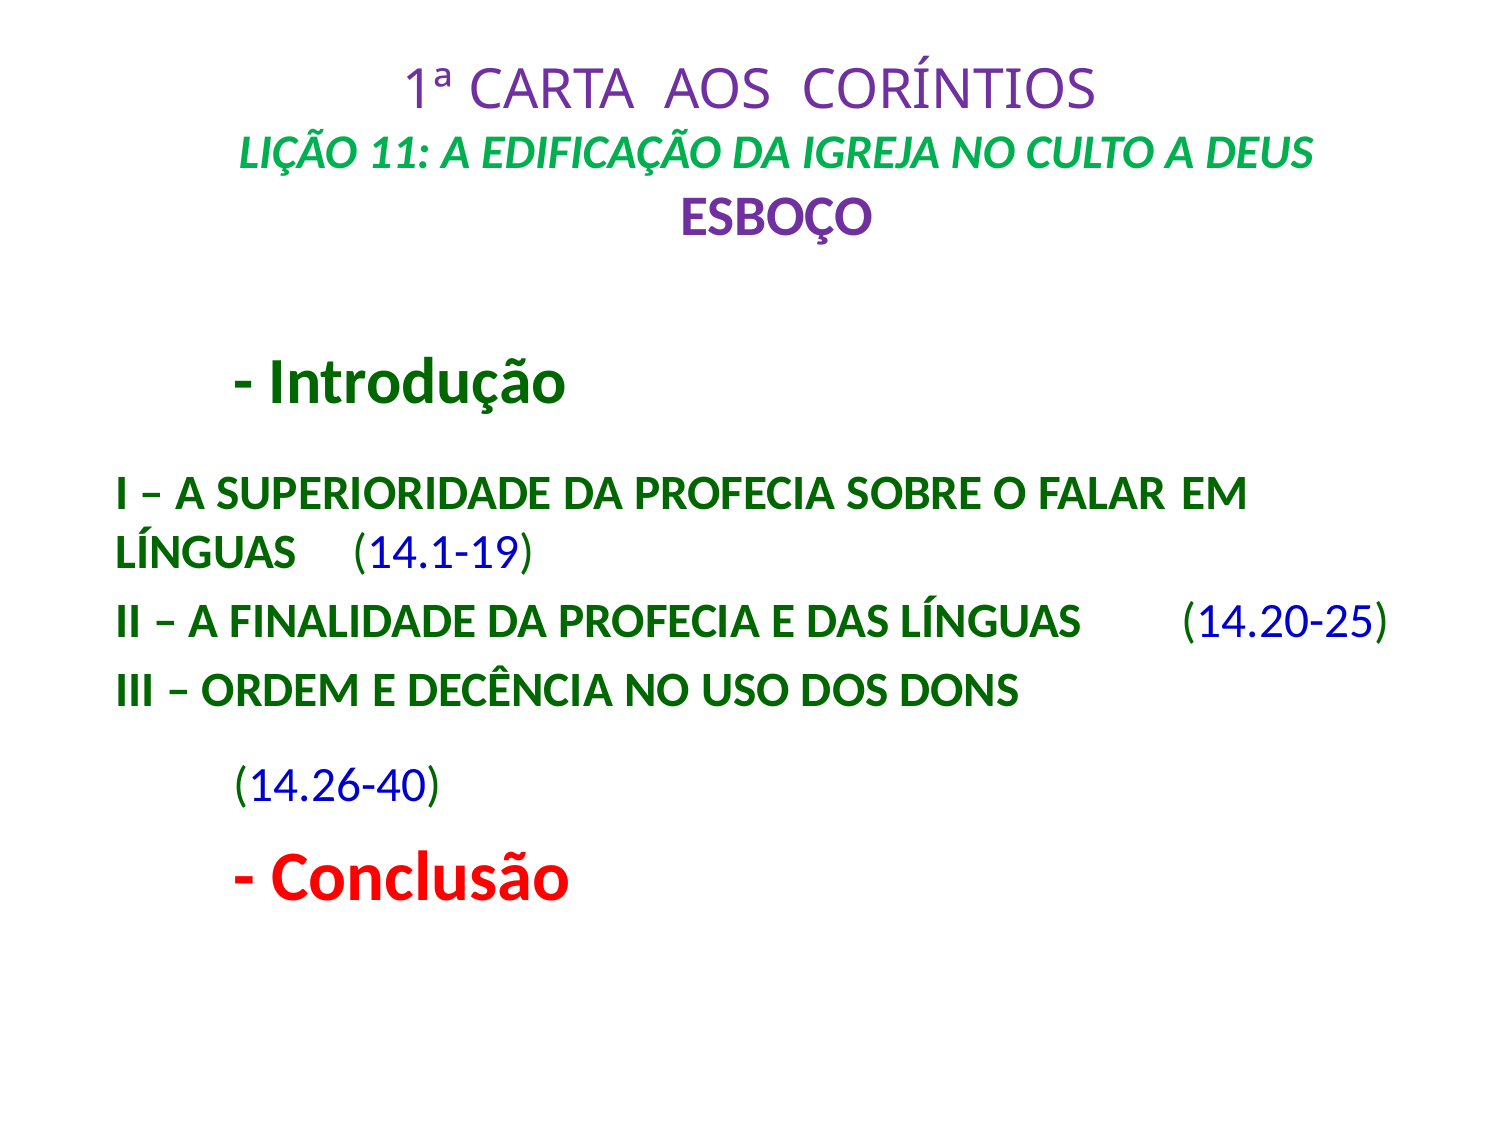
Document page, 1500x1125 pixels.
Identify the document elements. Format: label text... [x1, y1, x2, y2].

title 1ª CARTA AOS CORÍNTIOS LIÇÃO 11: A EDIFICAÇÃO DA IGREJA NO CULTO A DEUS ESBOÇO [75, 45, 1425, 256]
list - Introdução I – A SUPERIORIDADE DA PROFECIA SOBRE O FALAR EM LÍNGUAS (14.1-19) II – A FINALIDADE DA PROFECIA E DAS LÍNGUAS (14.20-25) III – ORDEM E DECÊNCIA NO USO DOS DONS (14.26-40) - Conclusão [100, 290, 1424, 975]
